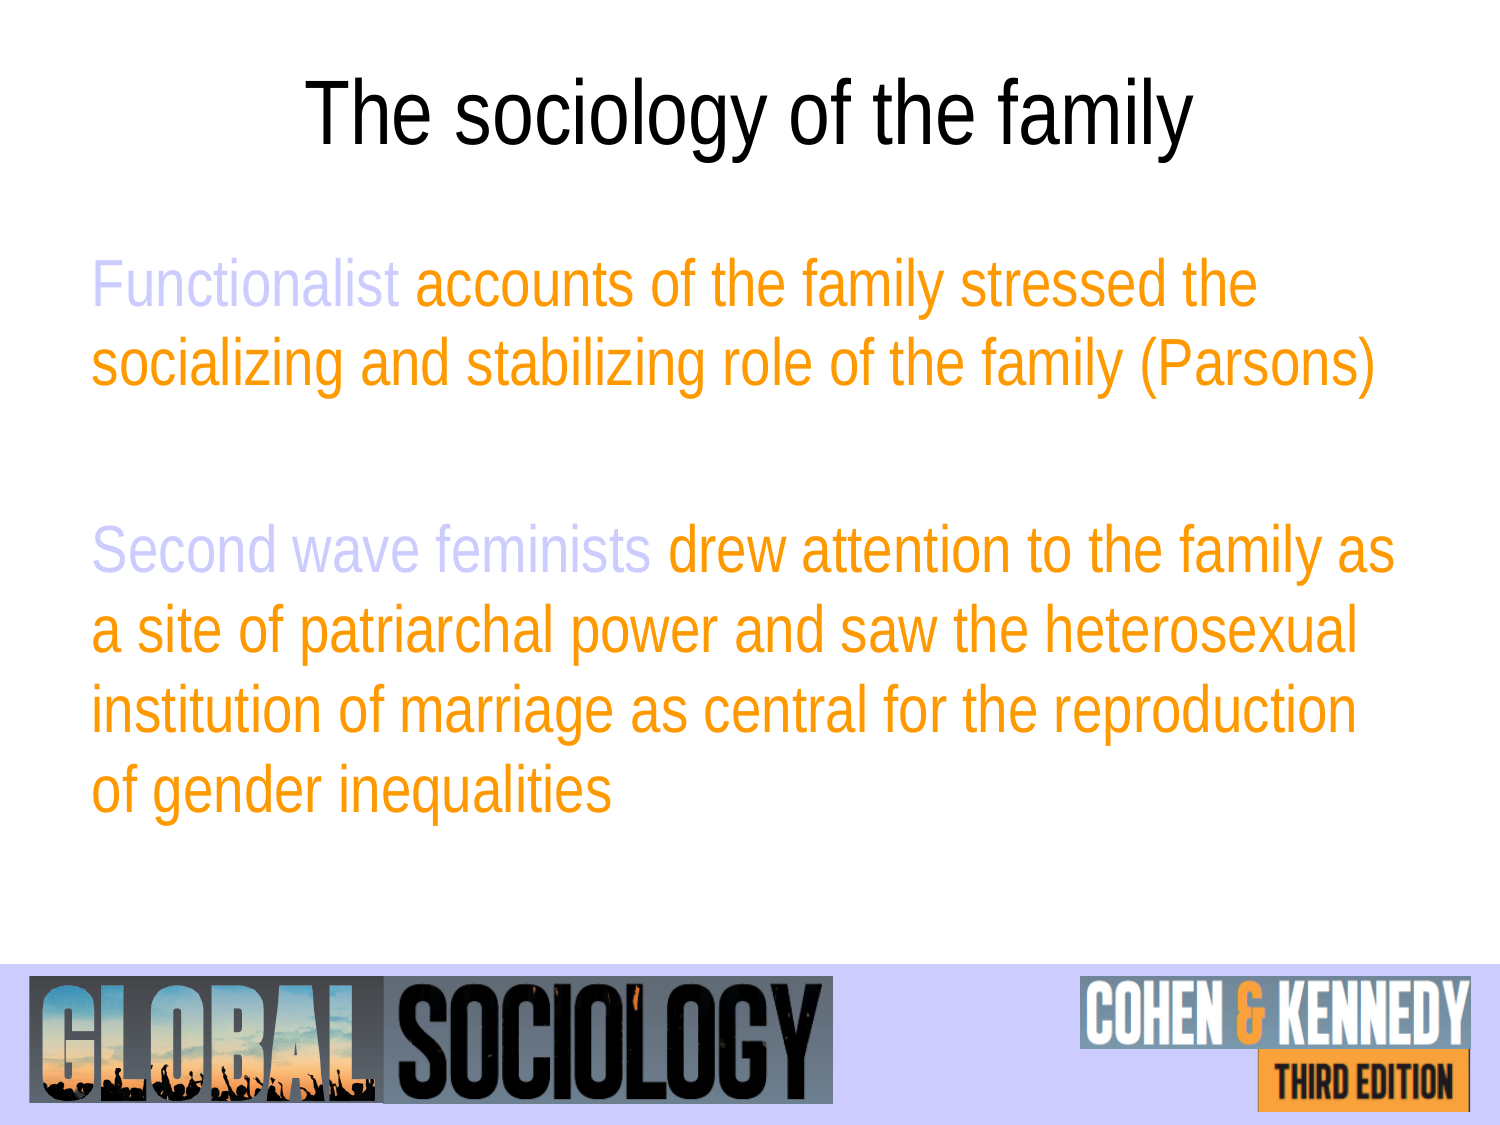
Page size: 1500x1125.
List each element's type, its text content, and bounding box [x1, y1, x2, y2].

picture [1080, 976, 1471, 1049]
title The sociology of the family [75, 45, 1425, 233]
picture [29, 975, 833, 1104]
list Functionalist accounts of the family stressed the socializing and stabilizing role of the family (Parsons) Second wave feminists drew attention to the family as a site of patriarchal power and saw the heterosexual institution of marriage as central for the reproduction of gender inequalities [76, 231, 1428, 880]
